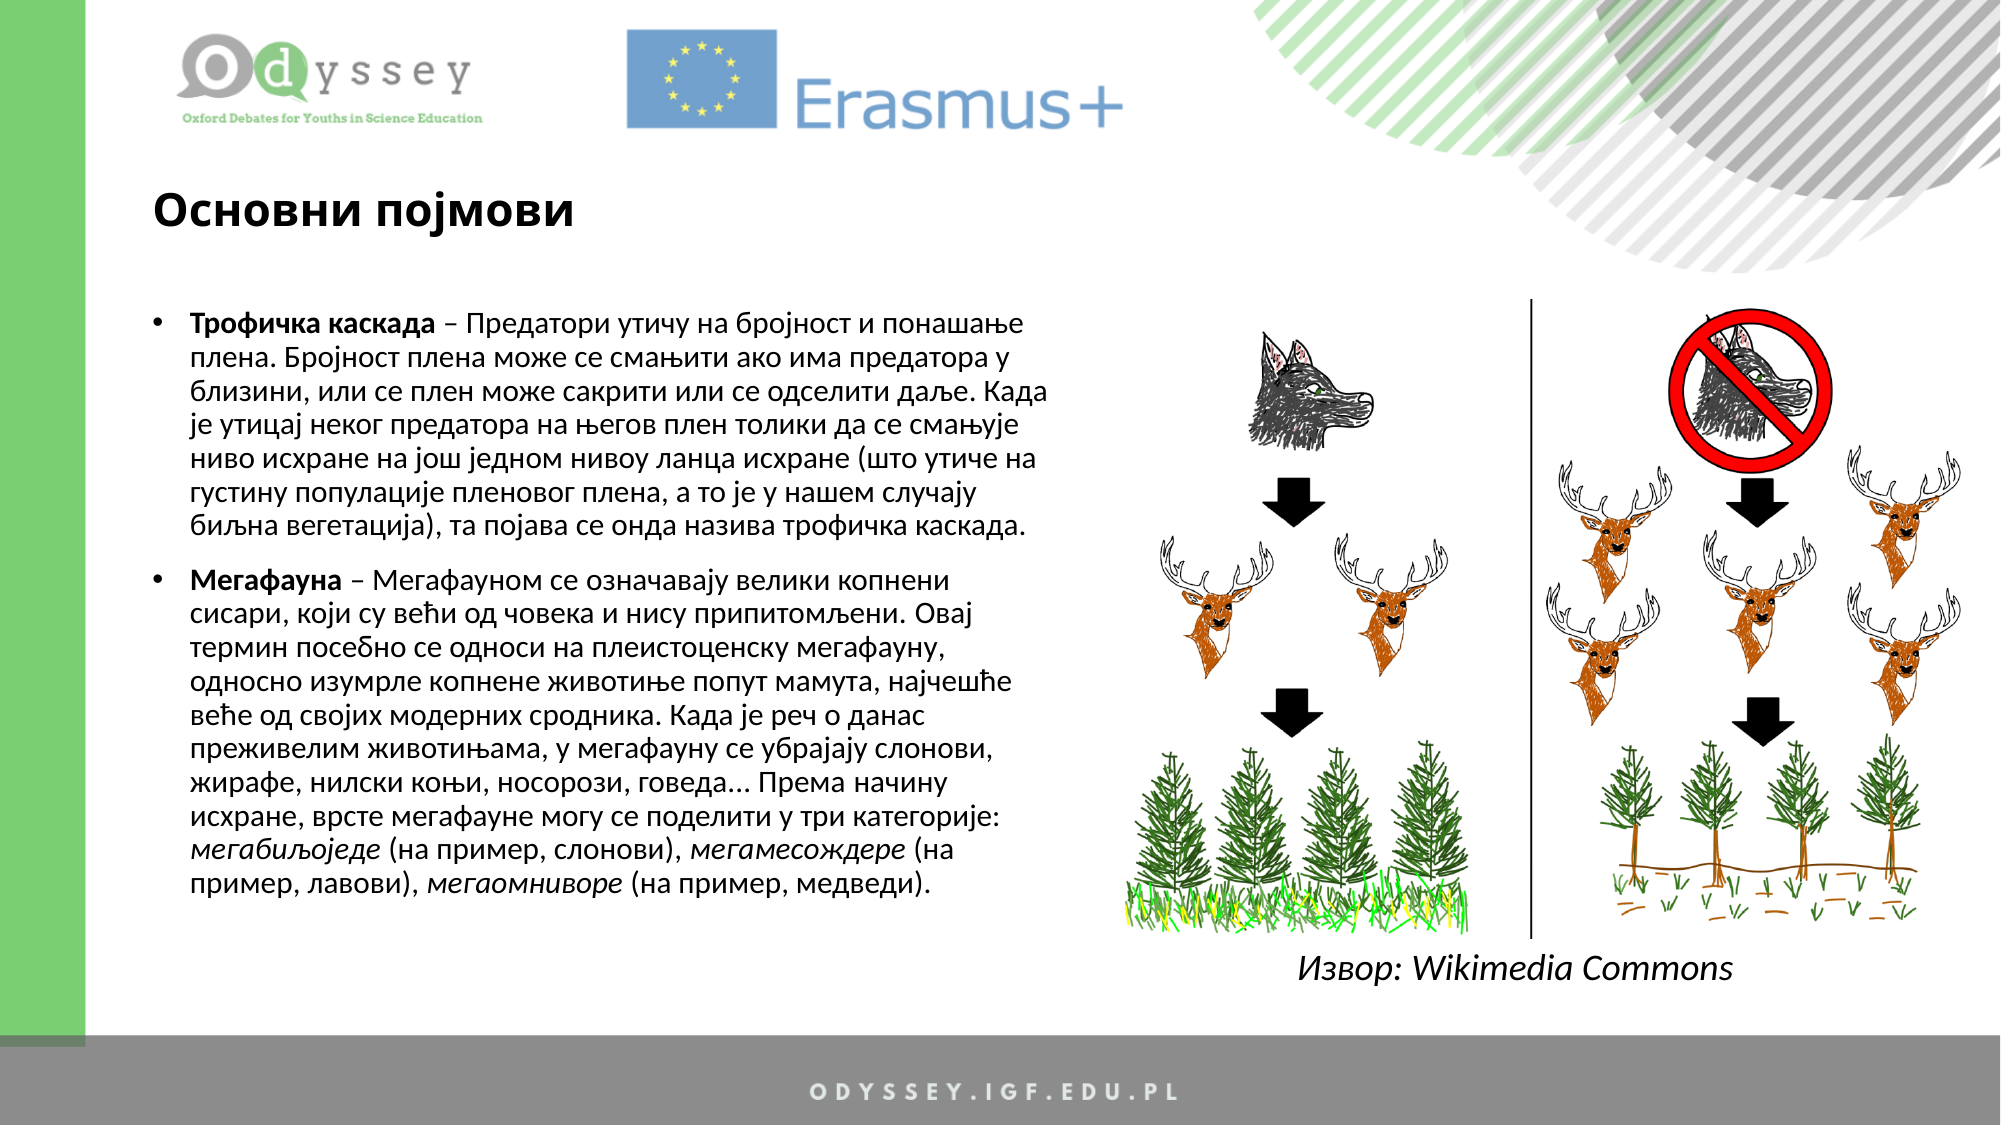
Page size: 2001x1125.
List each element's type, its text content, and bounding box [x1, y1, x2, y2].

title Основни појмови [137, 160, 1863, 263]
picture [0, 0, 2001, 1125]
text_box Извор: Wikimedia Commons [1282, 939, 1919, 996]
list Трофичка каскада – Предатори утичу на бројност и понашање плена. Бројност плена може се смањити ако има предатора у близини, или се плен може сакрити или се одселити даље. Када је утицај неког предатора на његов плен толики да се смањује ниво исхране на још једном нивоу ланца исхране (што утиче на густину популације пленовог плена, а то је у нашем случају биљна вегетација), та појава се онда назива трофичка каскада. Мегафауна – Мегафауном се означавају велики копнени сисари, који су већи од човека и нису припитомљени. Овај термин посебно се односи на плеистоценску мегафауну, односно изумрле копнене животиње попут мамута, најчешће веће од својих модерних сродника. Када је реч о данас преживелим животињама, у мегафауну се убрајају слонови, жирафе, нилски коњи, носорози, говеда... Према начину исхране, врсте мегафауне могу се поделити у три категорије: мегабиљоједе (на пример, слонови), мегамесождере (на пример, лавови), мегаомниворе (на пример, медведи). [137, 299, 1064, 1125]
